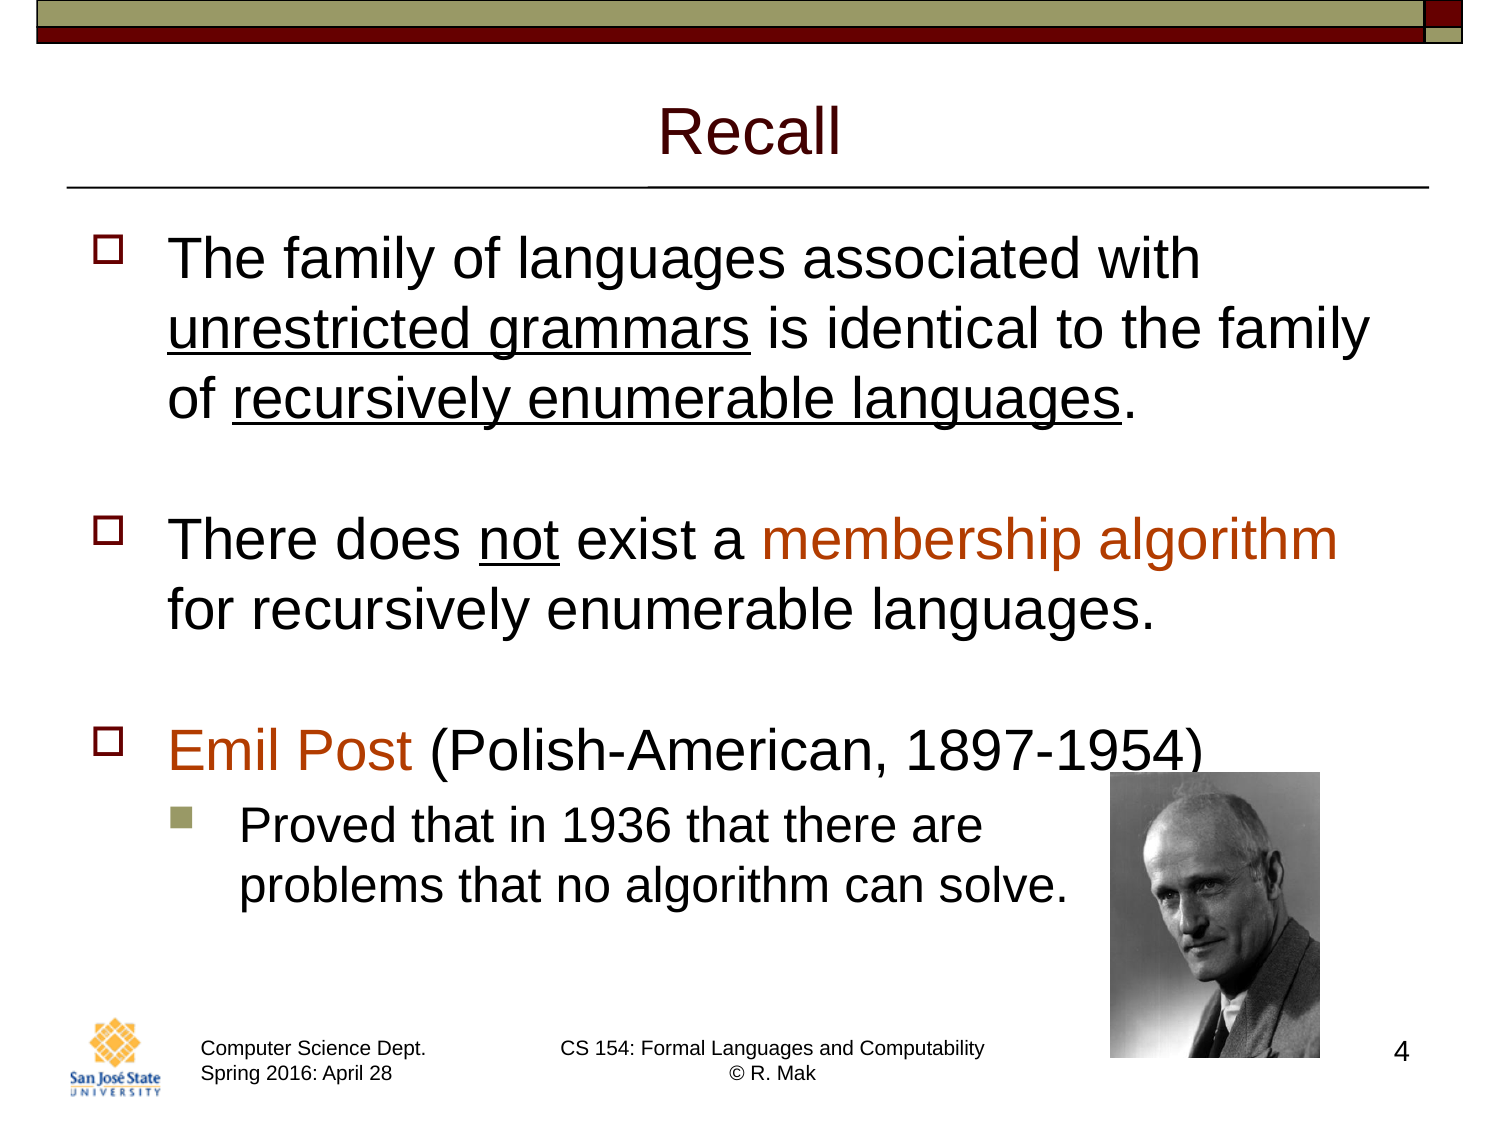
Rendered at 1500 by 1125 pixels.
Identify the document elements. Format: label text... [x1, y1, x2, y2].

list The family of languages associated with unrestricted grammars is identical to the family of recursively enumerable languages. There does not exist a membership algorithm for recursively enumerable languages. Emil Post (Polish-American, 1897-1954) Proved that in 1936 that there are problems that no algorithm can solve. [75, 212, 1425, 1006]
title Recall [75, 67, 1425, 175]
picture [60, 1012, 166, 1112]
slide_number 4 [1112, 1025, 1425, 1100]
picture [1109, 772, 1321, 1059]
